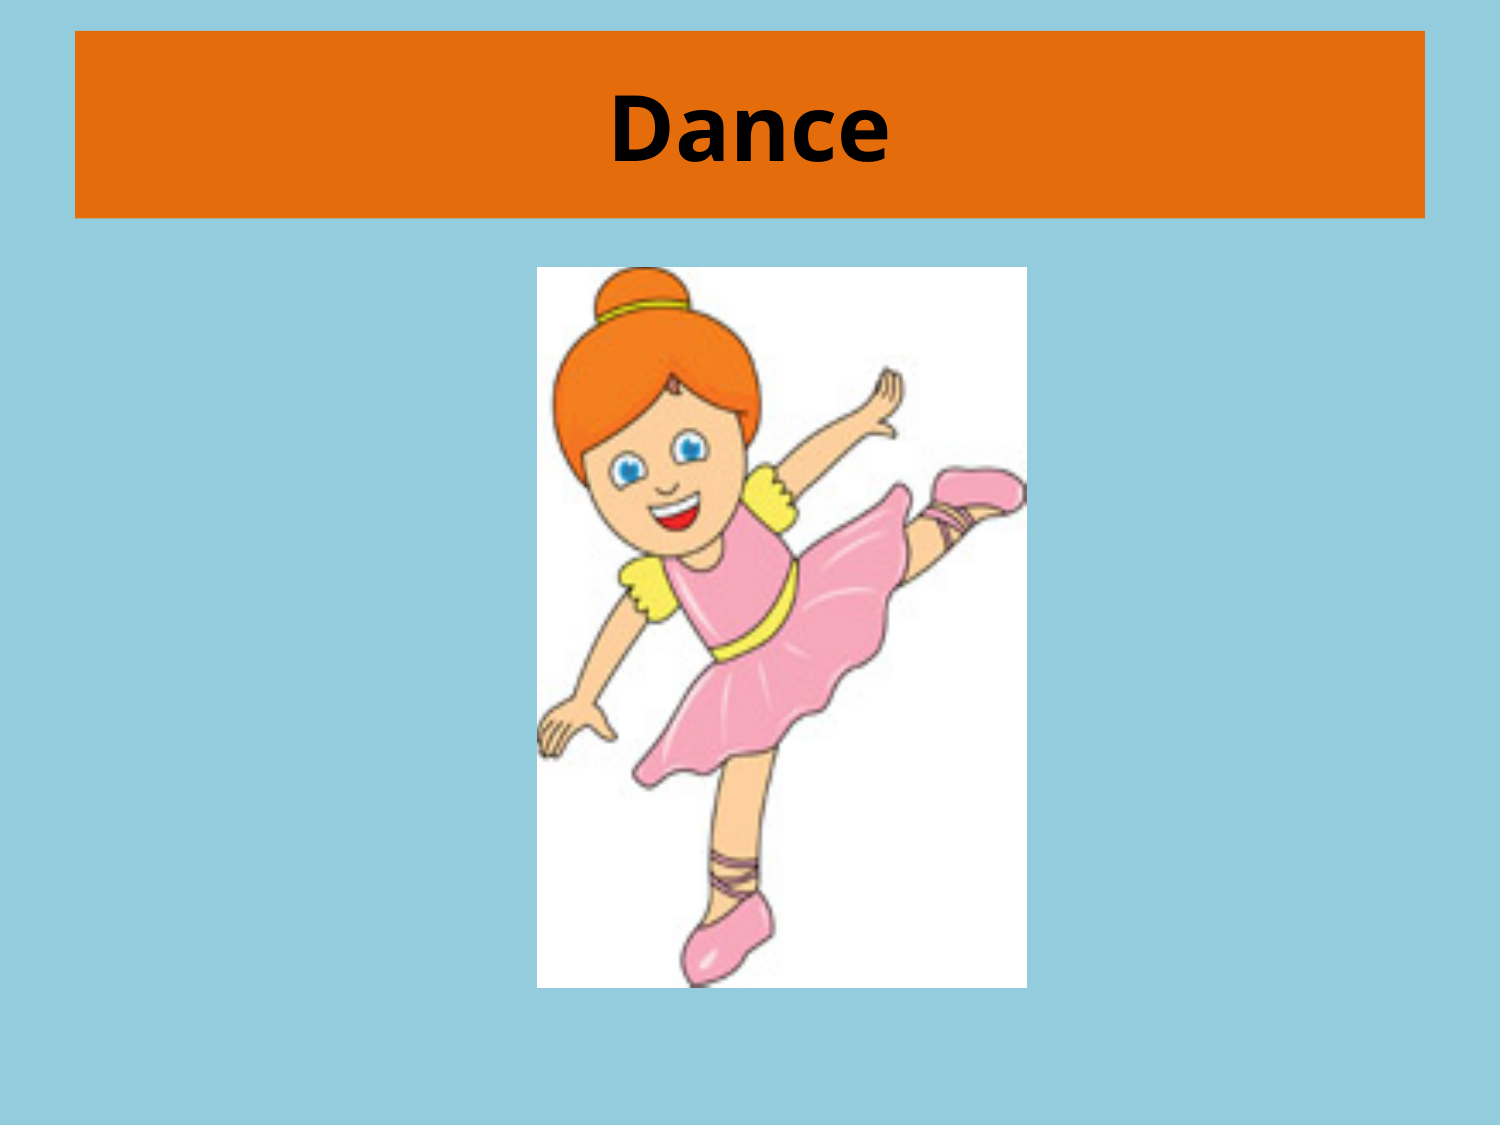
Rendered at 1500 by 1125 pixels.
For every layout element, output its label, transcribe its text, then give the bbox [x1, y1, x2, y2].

picture [537, 266, 1027, 988]
title Dance [74, 30, 1426, 219]
